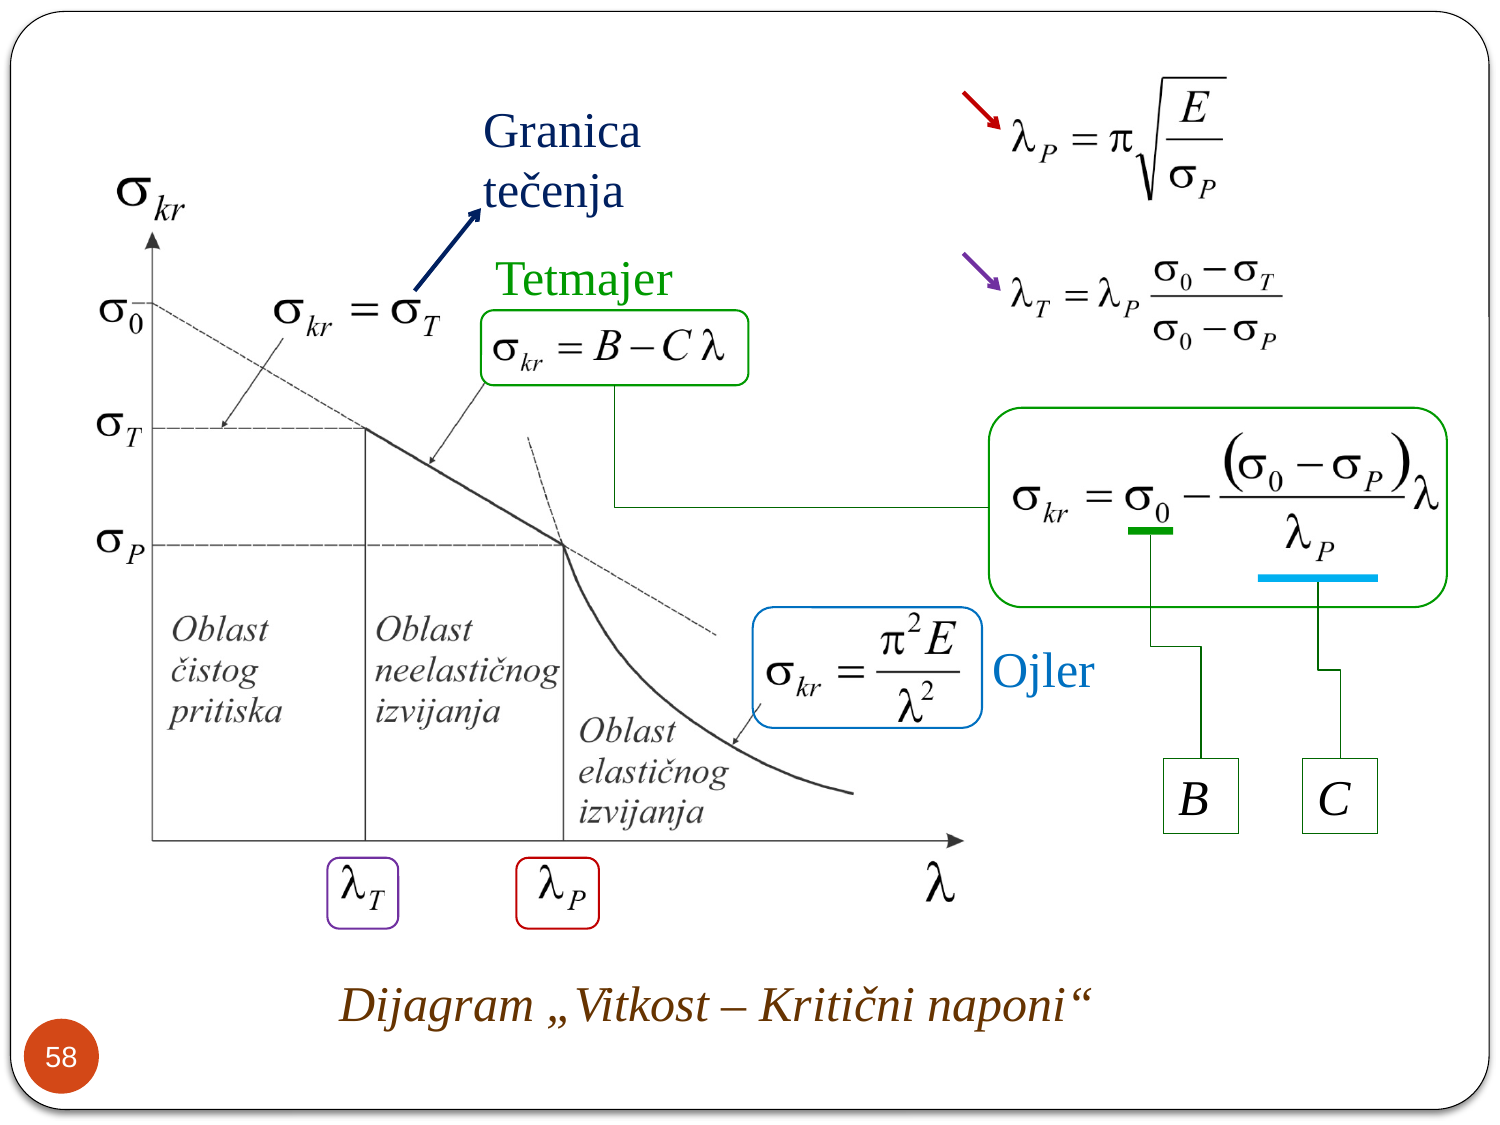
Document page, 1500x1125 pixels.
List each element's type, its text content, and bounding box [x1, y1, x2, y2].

text_box Dijagram „Vitkost – Kritični naponi“ [324, 964, 1140, 1039]
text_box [414, 207, 482, 291]
slide_number 58 [23, 1018, 99, 1094]
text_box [962, 253, 1001, 292]
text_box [962, 91, 1001, 130]
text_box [1063, 621, 1288, 672]
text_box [1240, 658, 1418, 682]
picture [49, 66, 1448, 938]
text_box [740, 258, 864, 634]
